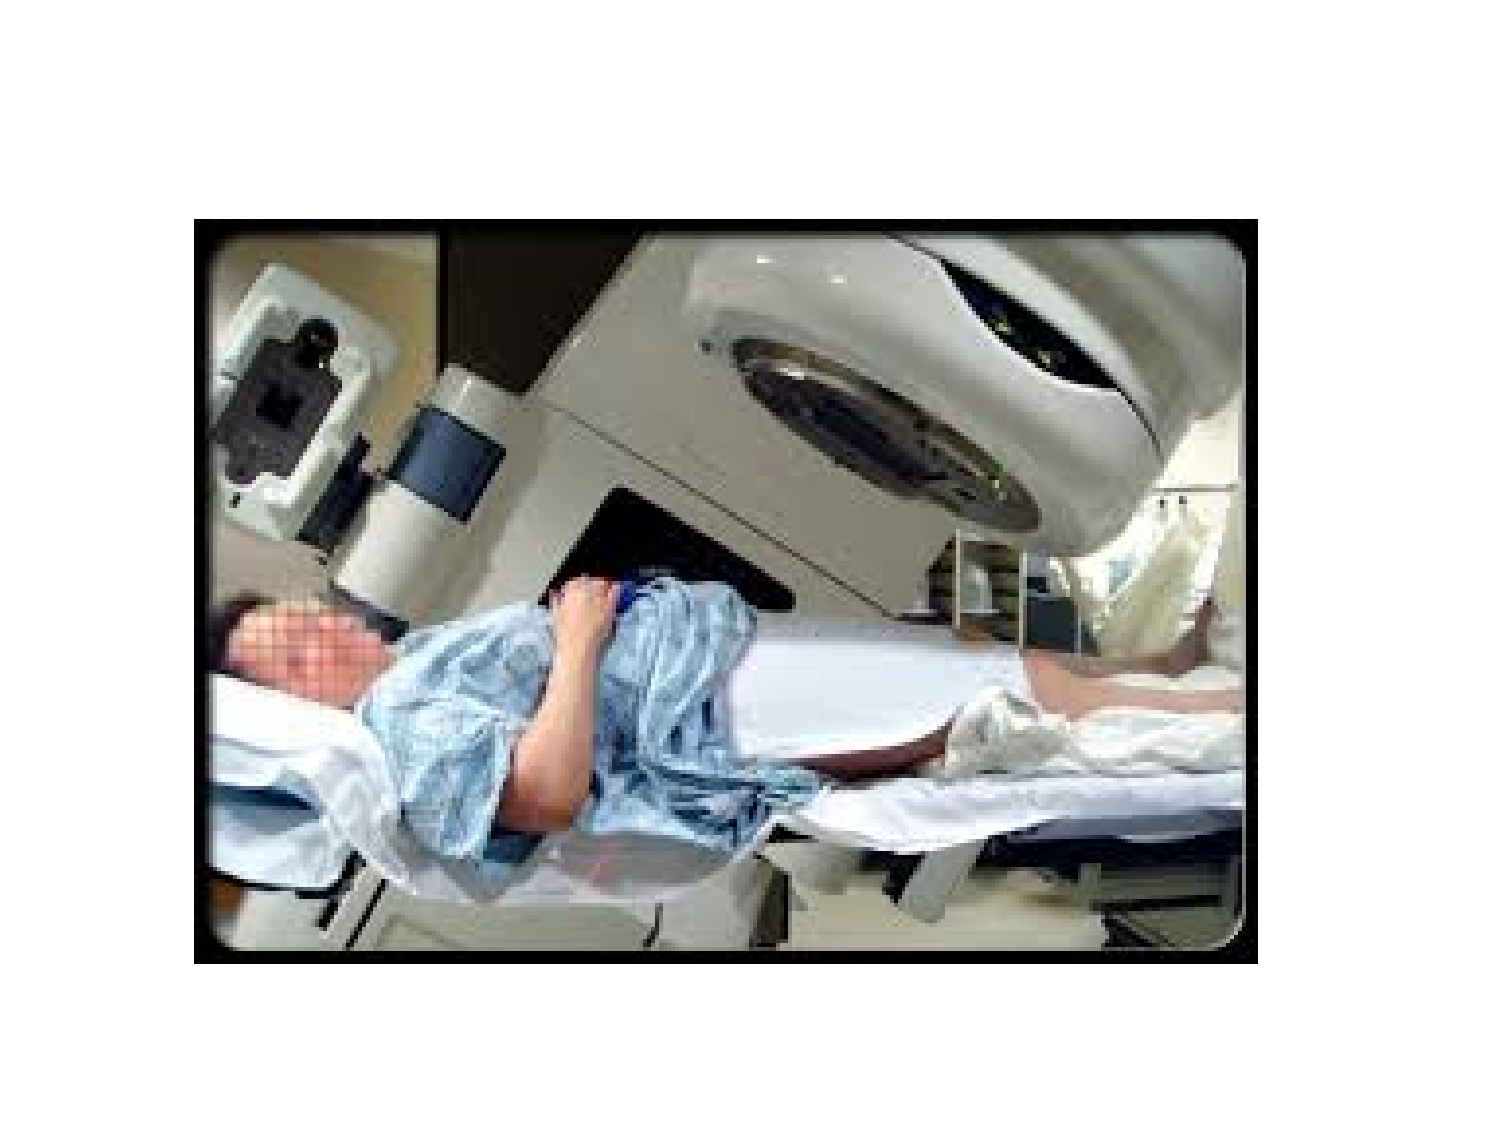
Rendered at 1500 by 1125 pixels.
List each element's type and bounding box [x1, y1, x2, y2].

picture [194, 219, 1259, 965]
